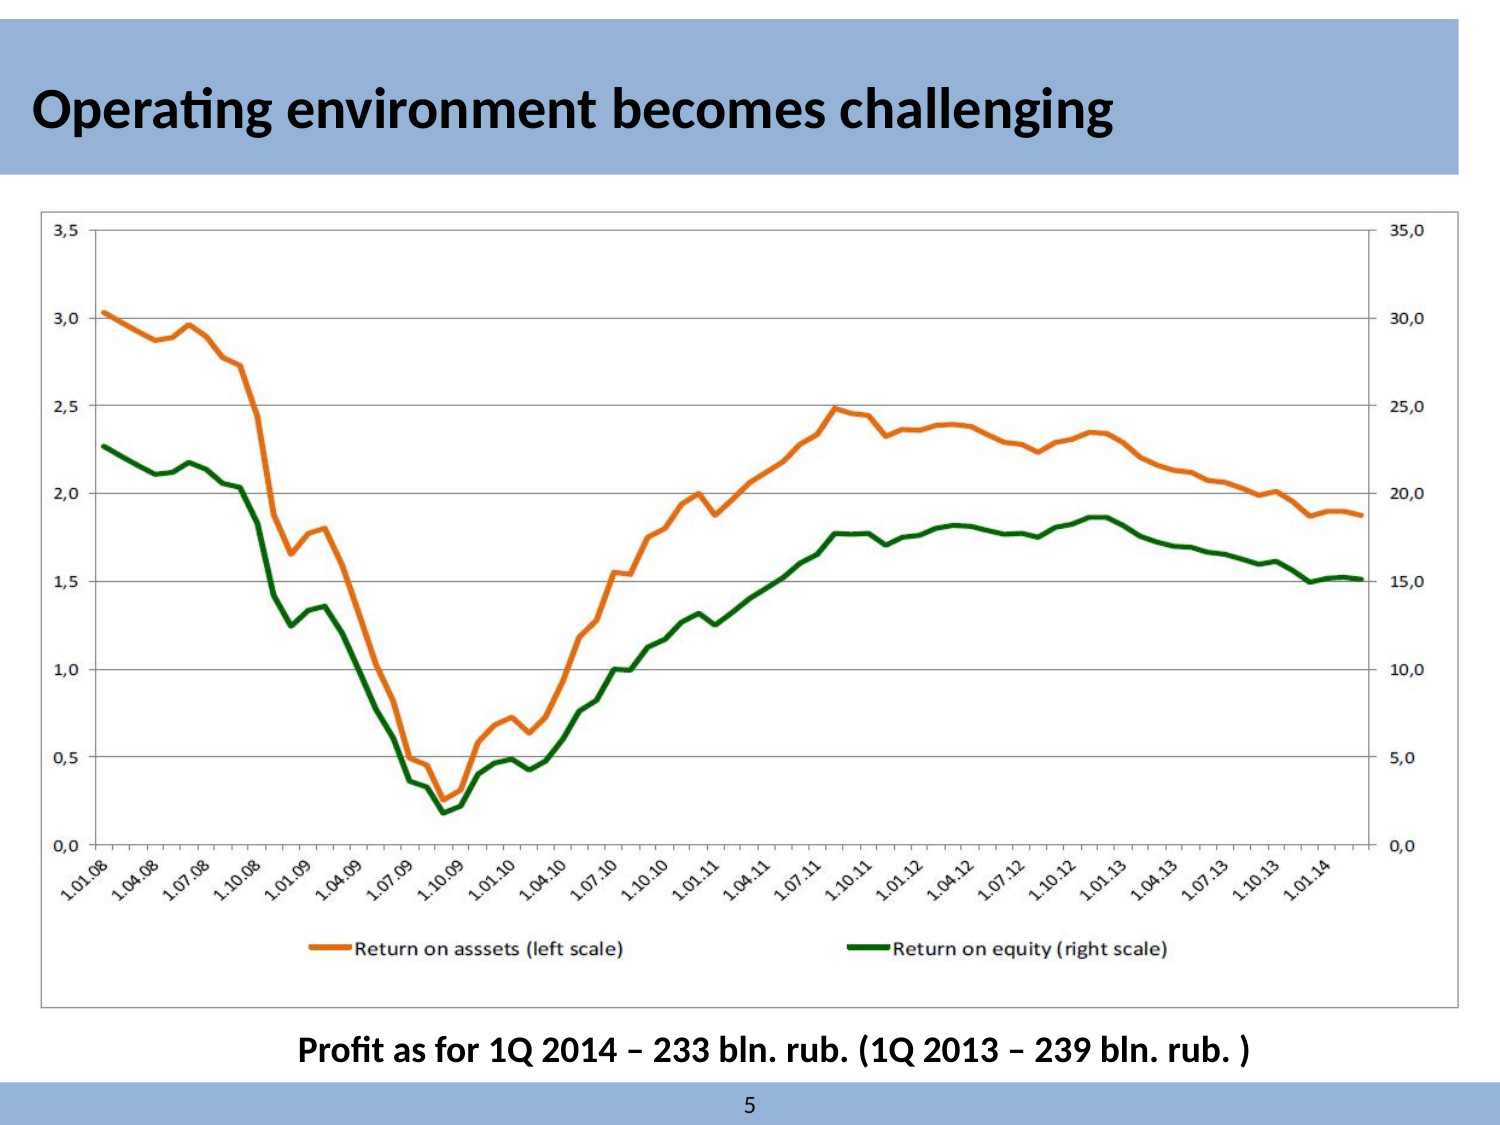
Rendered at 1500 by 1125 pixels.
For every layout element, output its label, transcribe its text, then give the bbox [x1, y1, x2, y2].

text_box [0, 17, 1461, 177]
text_box Profit as for 1Q 2014 – 233 bln. rub. (1Q 2013 – 239 bln. rub. ) [283, 1026, 1276, 1077]
picture [36, 207, 1495, 1018]
text_box Operating environment becomes challenging [17, 30, 1465, 147]
slide_number 5 [0, 1082, 1500, 1125]
